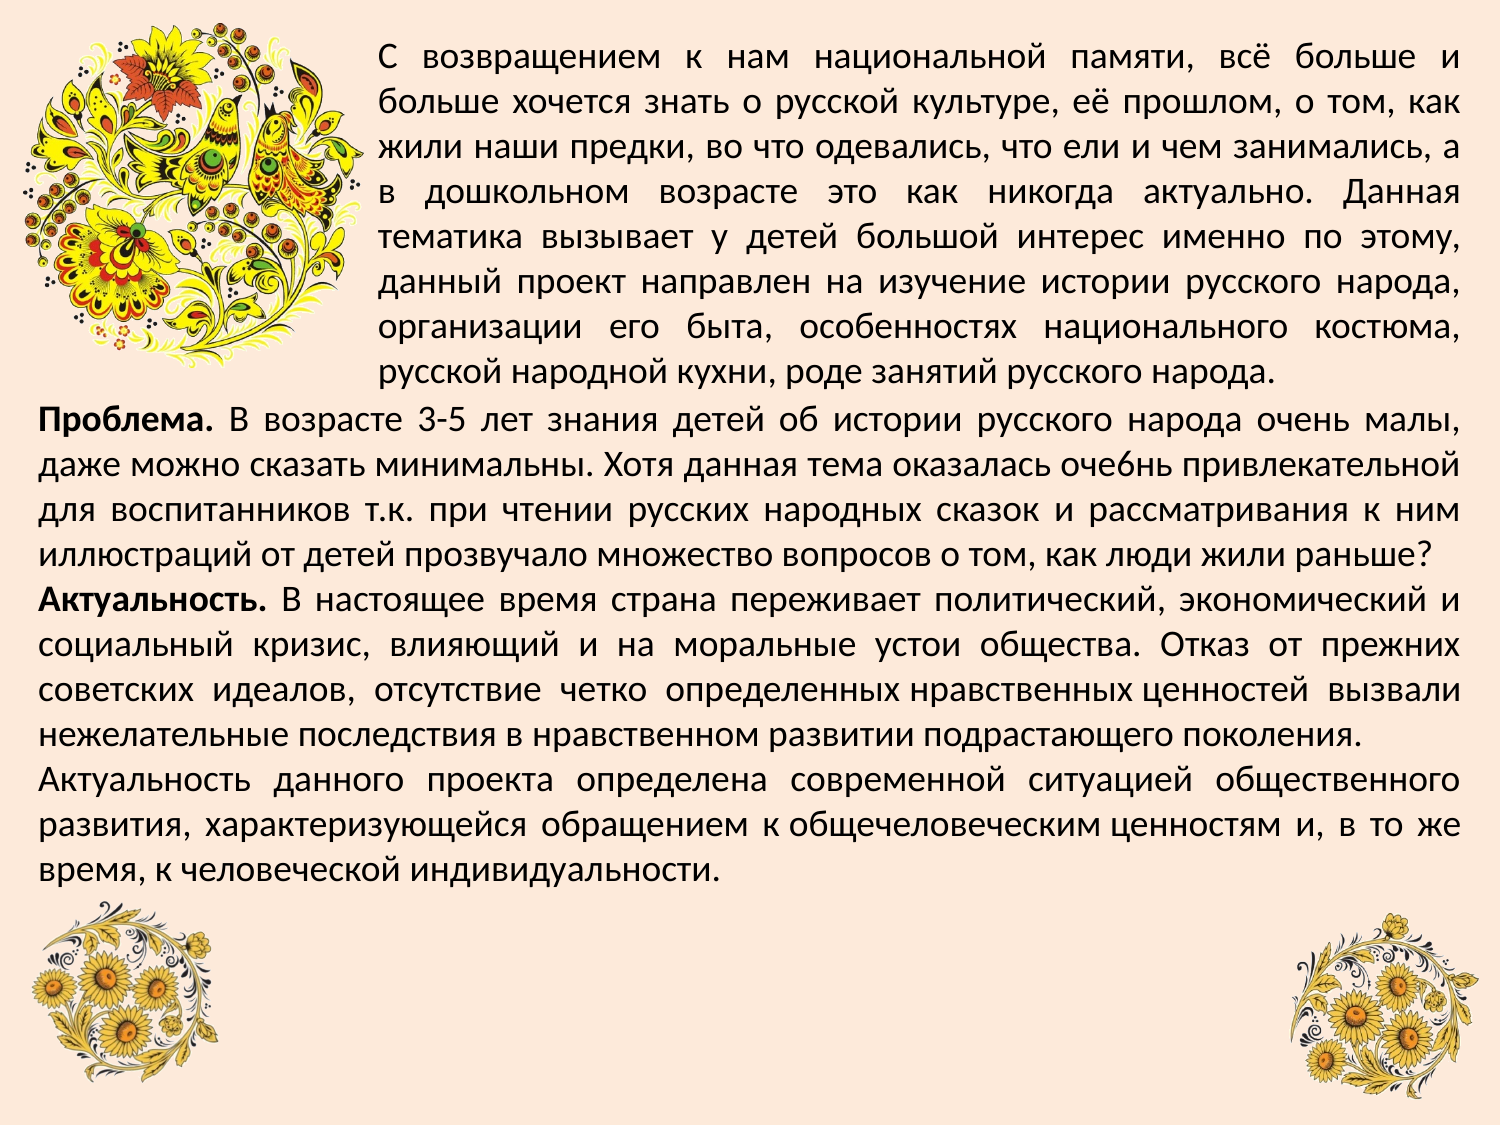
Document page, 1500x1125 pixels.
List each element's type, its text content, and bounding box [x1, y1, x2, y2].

text_box Проблема. В возрасте 3-5 лет знания детей об истории русского народа очень малы, даже можно сказать минимальны. Хотя данная тема оказалась оче6нь привлекательной для воспитанников т.к. при чтении русских народных сказок и рассматривания к ним иллюстраций от детей прозвучало множество вопросов о том, как люди жили раньше? Актуальность. В настоящее время страна переживает политический, экономический и социальный кризис, влияющий и на моральные устои общества. Отказ от прежних советских идеалов, отсутствие четко определенных нравственных ценностей вызвали нежелательные последствия в нравственном развитии подрастающего поколения. Актуальность данного проекта определена современной ситуацией общественного развития, характеризующейся обращением к общечеловеческим ценностям и, в то же время, к человеческой индивидуальности. [23, 386, 1477, 942]
picture [23, 23, 364, 368]
picture [1, 899, 264, 1124]
text_box С возвращением к нам национальной памяти, всё больше и больше хочется знать о русской культуре, её прошлом, о том, как жили наши предки, во что одевались, что ели и чем занимались, а в дошкольном возрасте это как никогда актуально. Данная тематика вызывает у детей большой интерес именно по этому, данный проект направлен на изучение истории русского народа, организации его быта, особенностях национального костюма, русской народной кухни, роде занятий русского народа. [363, 23, 1477, 386]
picture [1288, 913, 1479, 1100]
